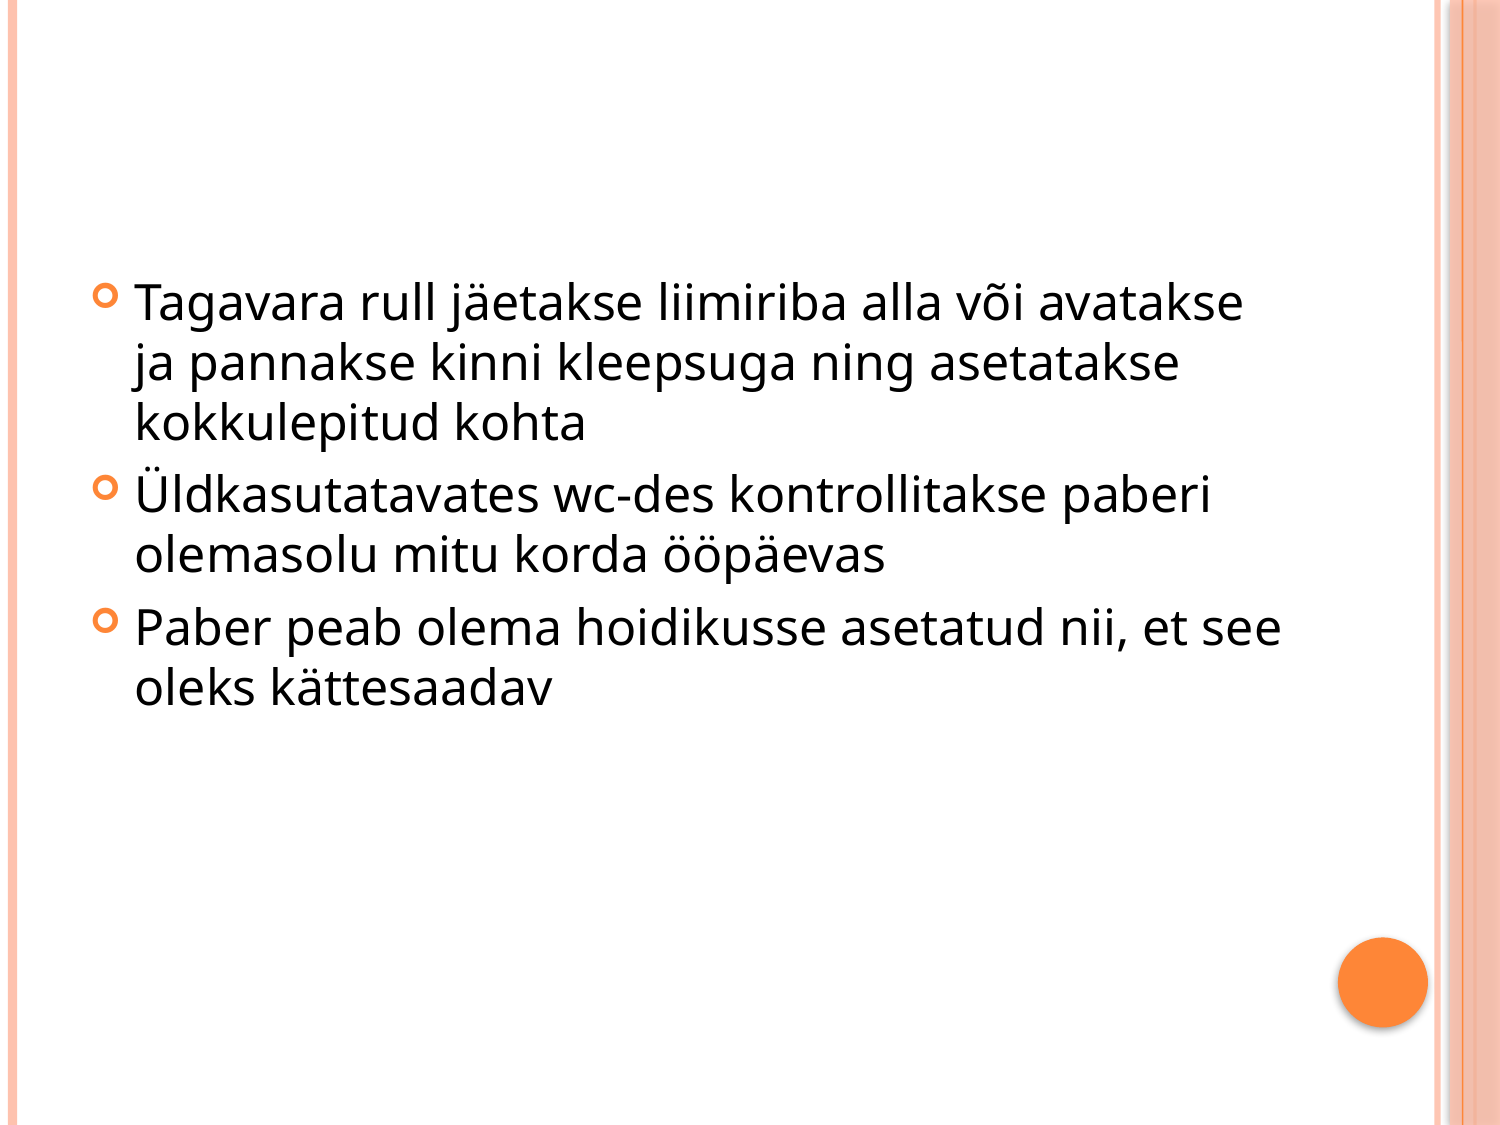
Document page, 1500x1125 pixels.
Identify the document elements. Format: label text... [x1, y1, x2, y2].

list Tagavara rull jäetakse liimiriba alla või avatakse ja pannakse kinni kleepsuga ning asetatakse kokkulepitud kohta Üldkasutatavates wc-des kontrollitakse paberi olemasolu mitu korda ööpäevas Paber peab olema hoidikusse asetatud nii, et see oleks kättesaadav [75, 262, 1300, 1062]
